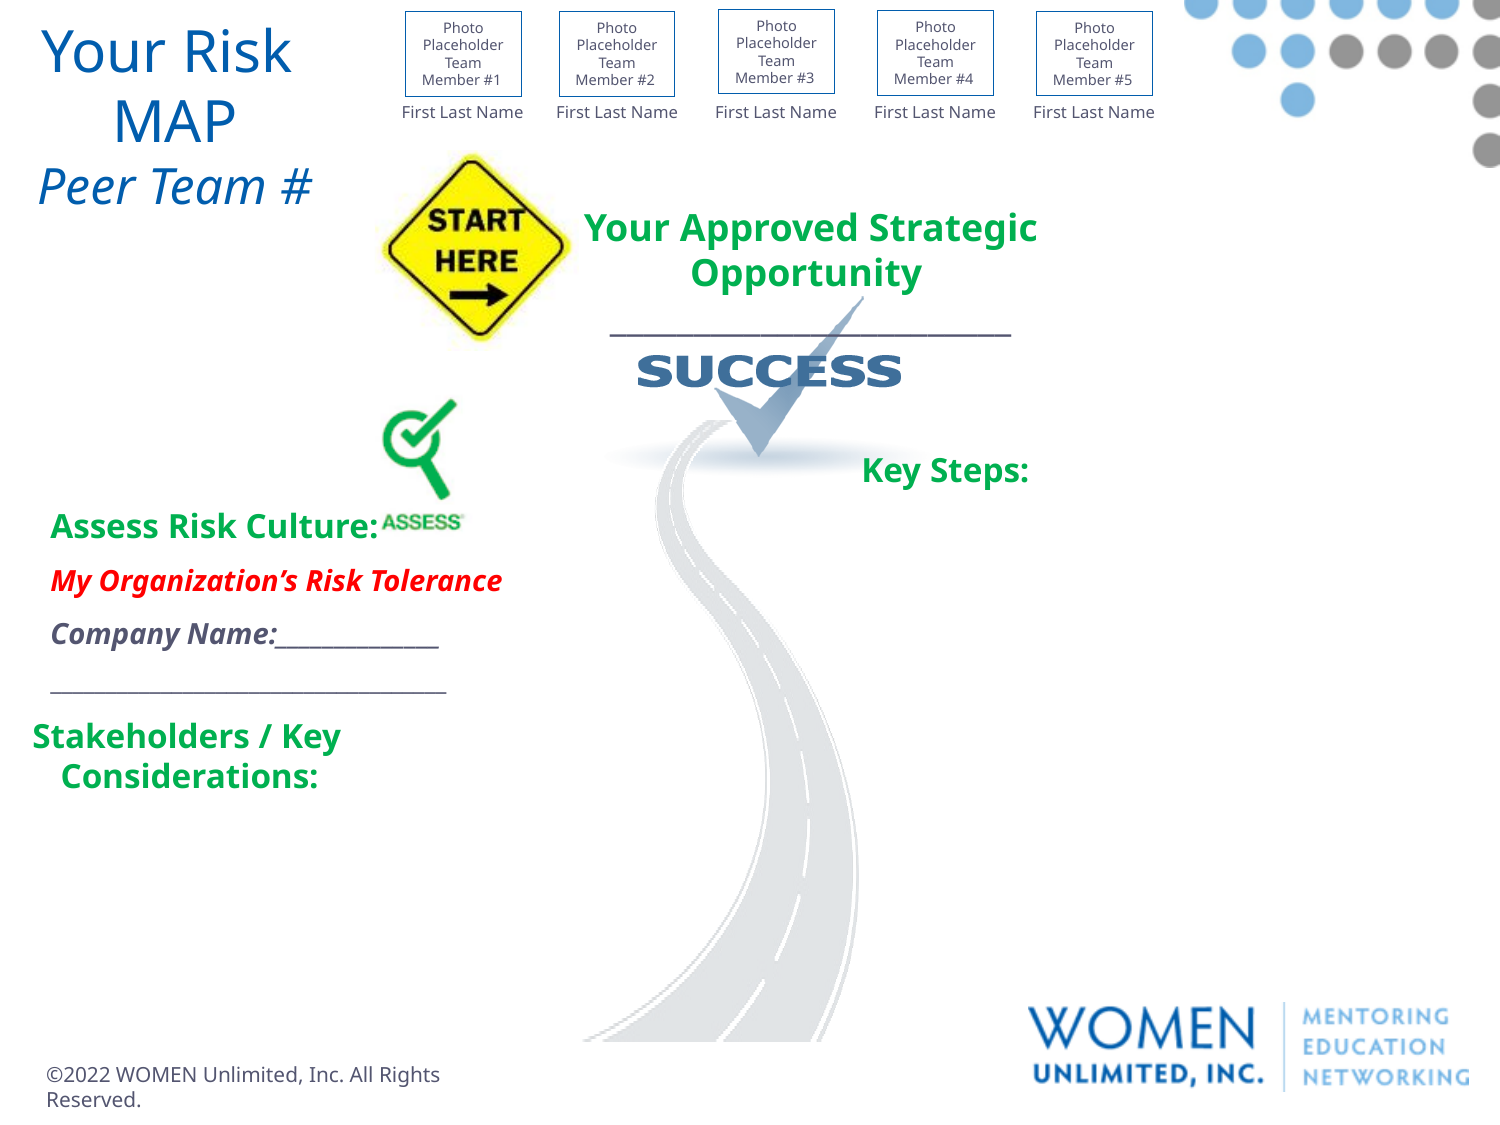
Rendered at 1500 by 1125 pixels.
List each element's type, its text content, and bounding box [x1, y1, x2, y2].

text_box Assess Risk Culture: My Organization’s Risk Tolerance Company Name:______________ ____________________________________ [44, 479, 559, 755]
text_box First Last Name [501, 94, 734, 128]
text_box Your Risk MAP Peer Team # [15, 14, 334, 215]
text_box Photo Placeholder Team Member #2 [559, 11, 675, 94]
text_box First Last Name [734, 94, 893, 128]
picture [578, 288, 934, 1042]
text_box Photo Placeholder Team Member #4 [877, 10, 994, 94]
text_box First Last Name [893, 94, 1052, 128]
text_box Photo Placeholder Team Member #3 [718, 9, 835, 94]
picture [354, 387, 496, 544]
text_box Key Steps: [859, 443, 1450, 958]
text_box Photo Placeholder Team Member #1 [405, 11, 522, 94]
text_box First Last Name [346, 94, 501, 128]
text_box Stakeholders / Key Considerations: [26, 709, 605, 1059]
picture [1184, 0, 1500, 168]
text_box Photo Placeholder Team Member #5 [1036, 11, 1153, 94]
text_box Your Approved Strategic Opportunity ________________________ [580, 197, 1091, 345]
text_box First Last Name [1052, 94, 1211, 128]
picture [1028, 1002, 1469, 1092]
picture [374, 150, 580, 351]
